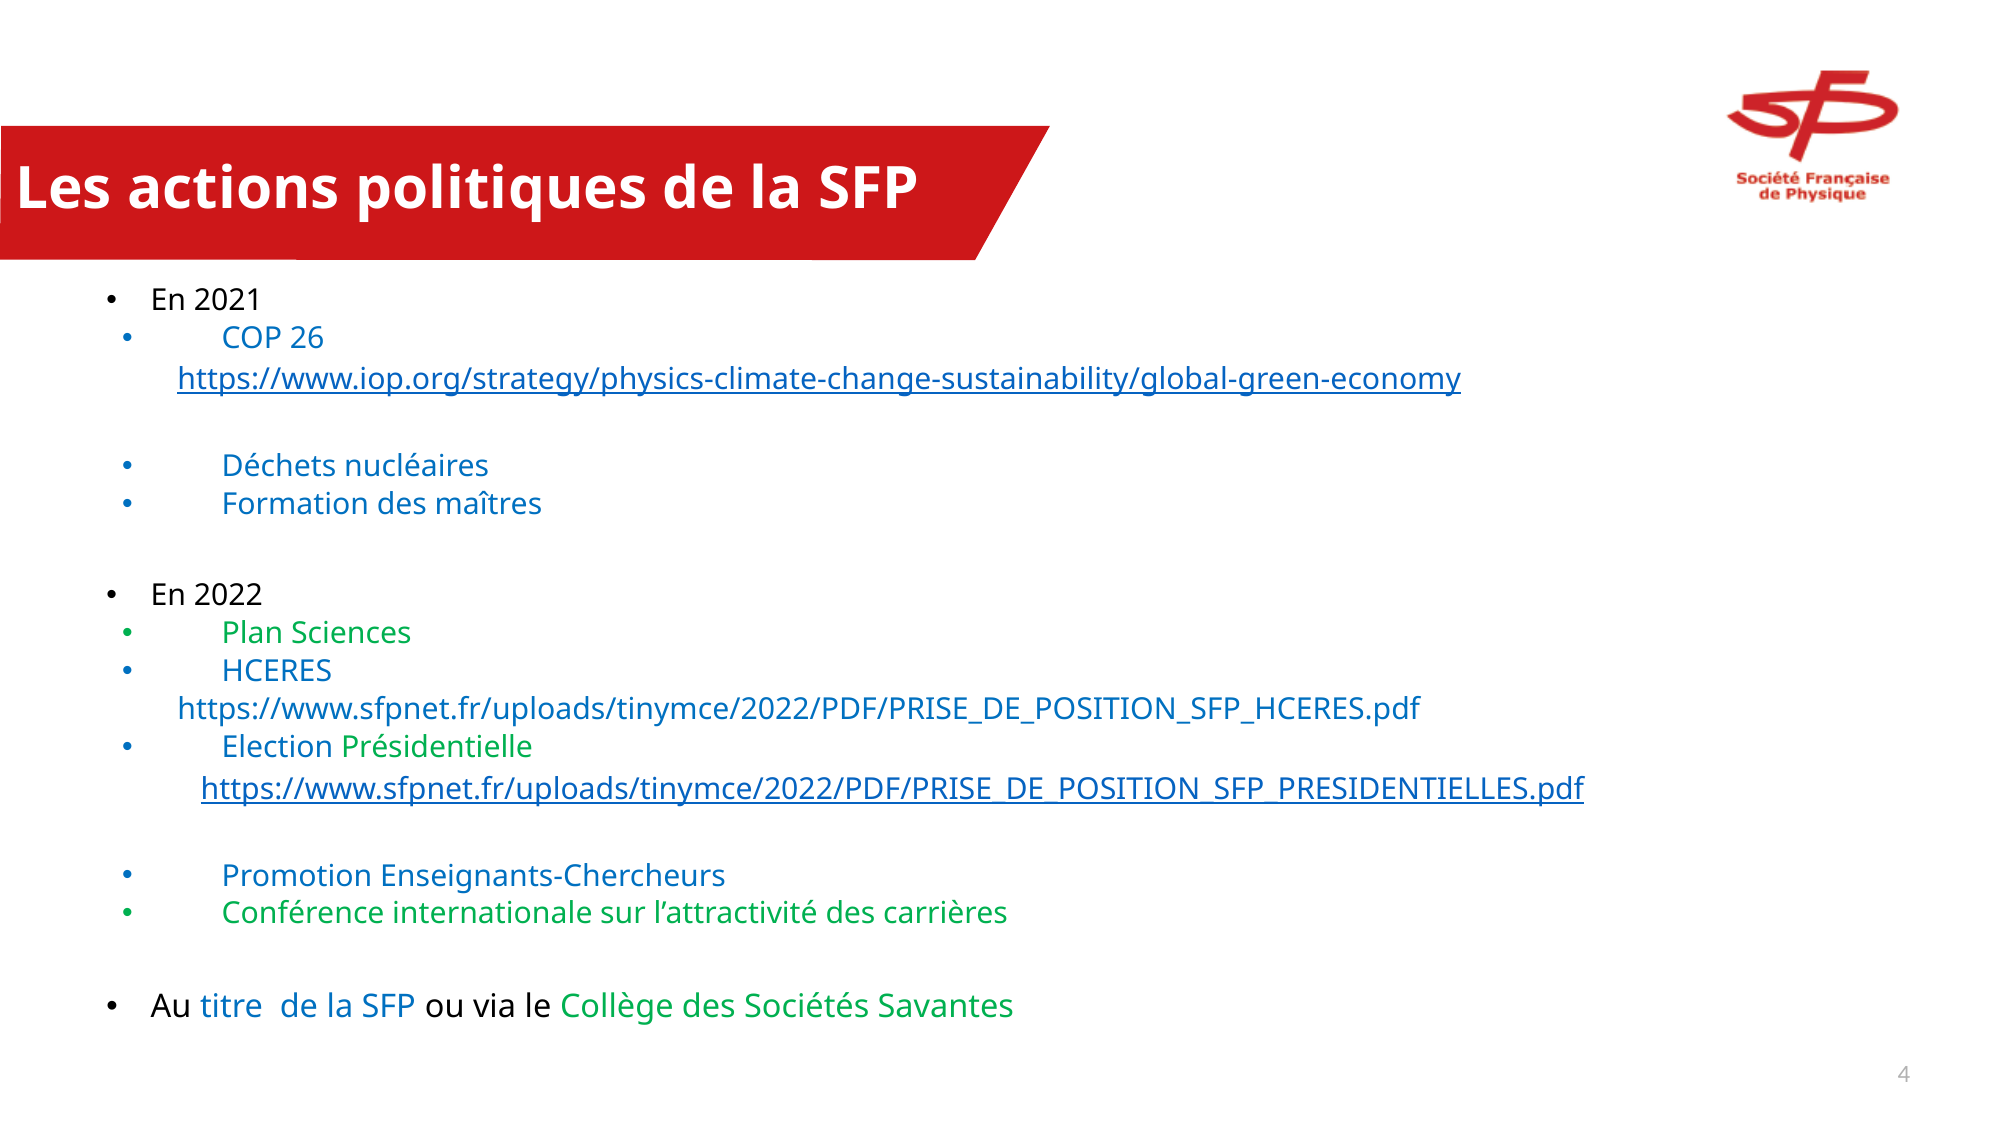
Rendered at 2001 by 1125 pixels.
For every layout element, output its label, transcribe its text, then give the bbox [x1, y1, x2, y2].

slide_number 3 [1832, 1043, 1926, 1103]
list En 2021 COP 26 https://www.iop.org/strategy/physics-climate-change-sustainability/global-green-economy Déchets nucléaires Formation des maîtres En 2022 Plan Sciences HCERES https://www.sfpnet.fr/uploads/tinymce/2022/PDF/PRISE_DE_POSITION_SFP_HCERES.pdf Election Présidentielle https://www.sfpnet.fr/uploads/tinymce/2022/PDF/PRISE_DE_POSITION_SFP_PRESIDENTIELLES.pdf Promotion Enseignants-Chercheurs Conférence internationale sur l’attractivité des carrières Au titre de la SFP ou via le Collège des Sociétés Savantes [91, 276, 1944, 1043]
picture [1684, 30, 1934, 236]
title Les actions politiques de la SFP [0, 150, 965, 236]
